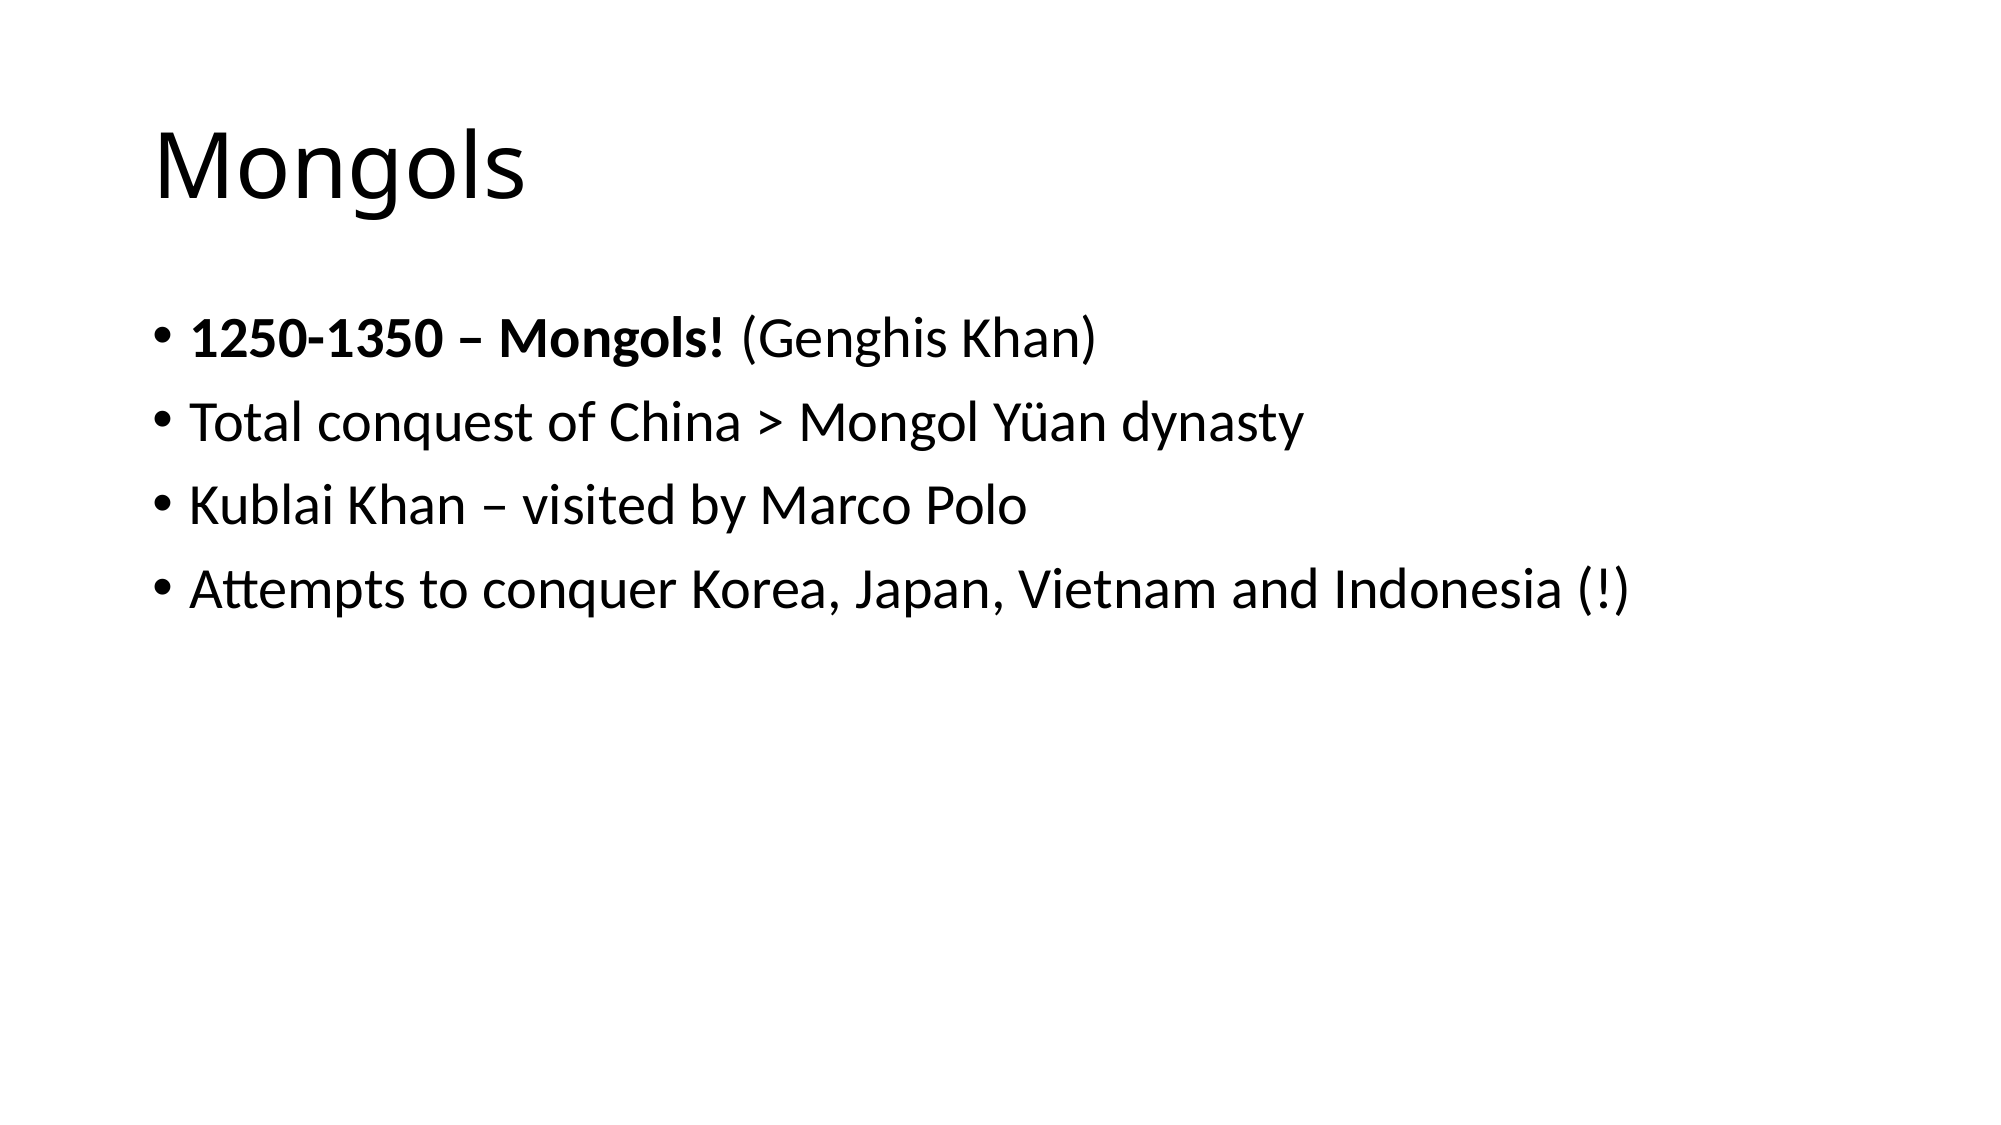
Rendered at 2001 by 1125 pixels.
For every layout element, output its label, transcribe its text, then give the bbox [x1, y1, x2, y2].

title Mongols [137, 59, 1863, 278]
list 1250-1350 – Mongols! (Genghis Khan) Total conquest of China > Mongol Yüan dynasty Kublai Khan – visited by Marco Polo Attempts to conquer Korea, Japan, Vietnam and Indonesia (!) [137, 299, 1863, 1014]
